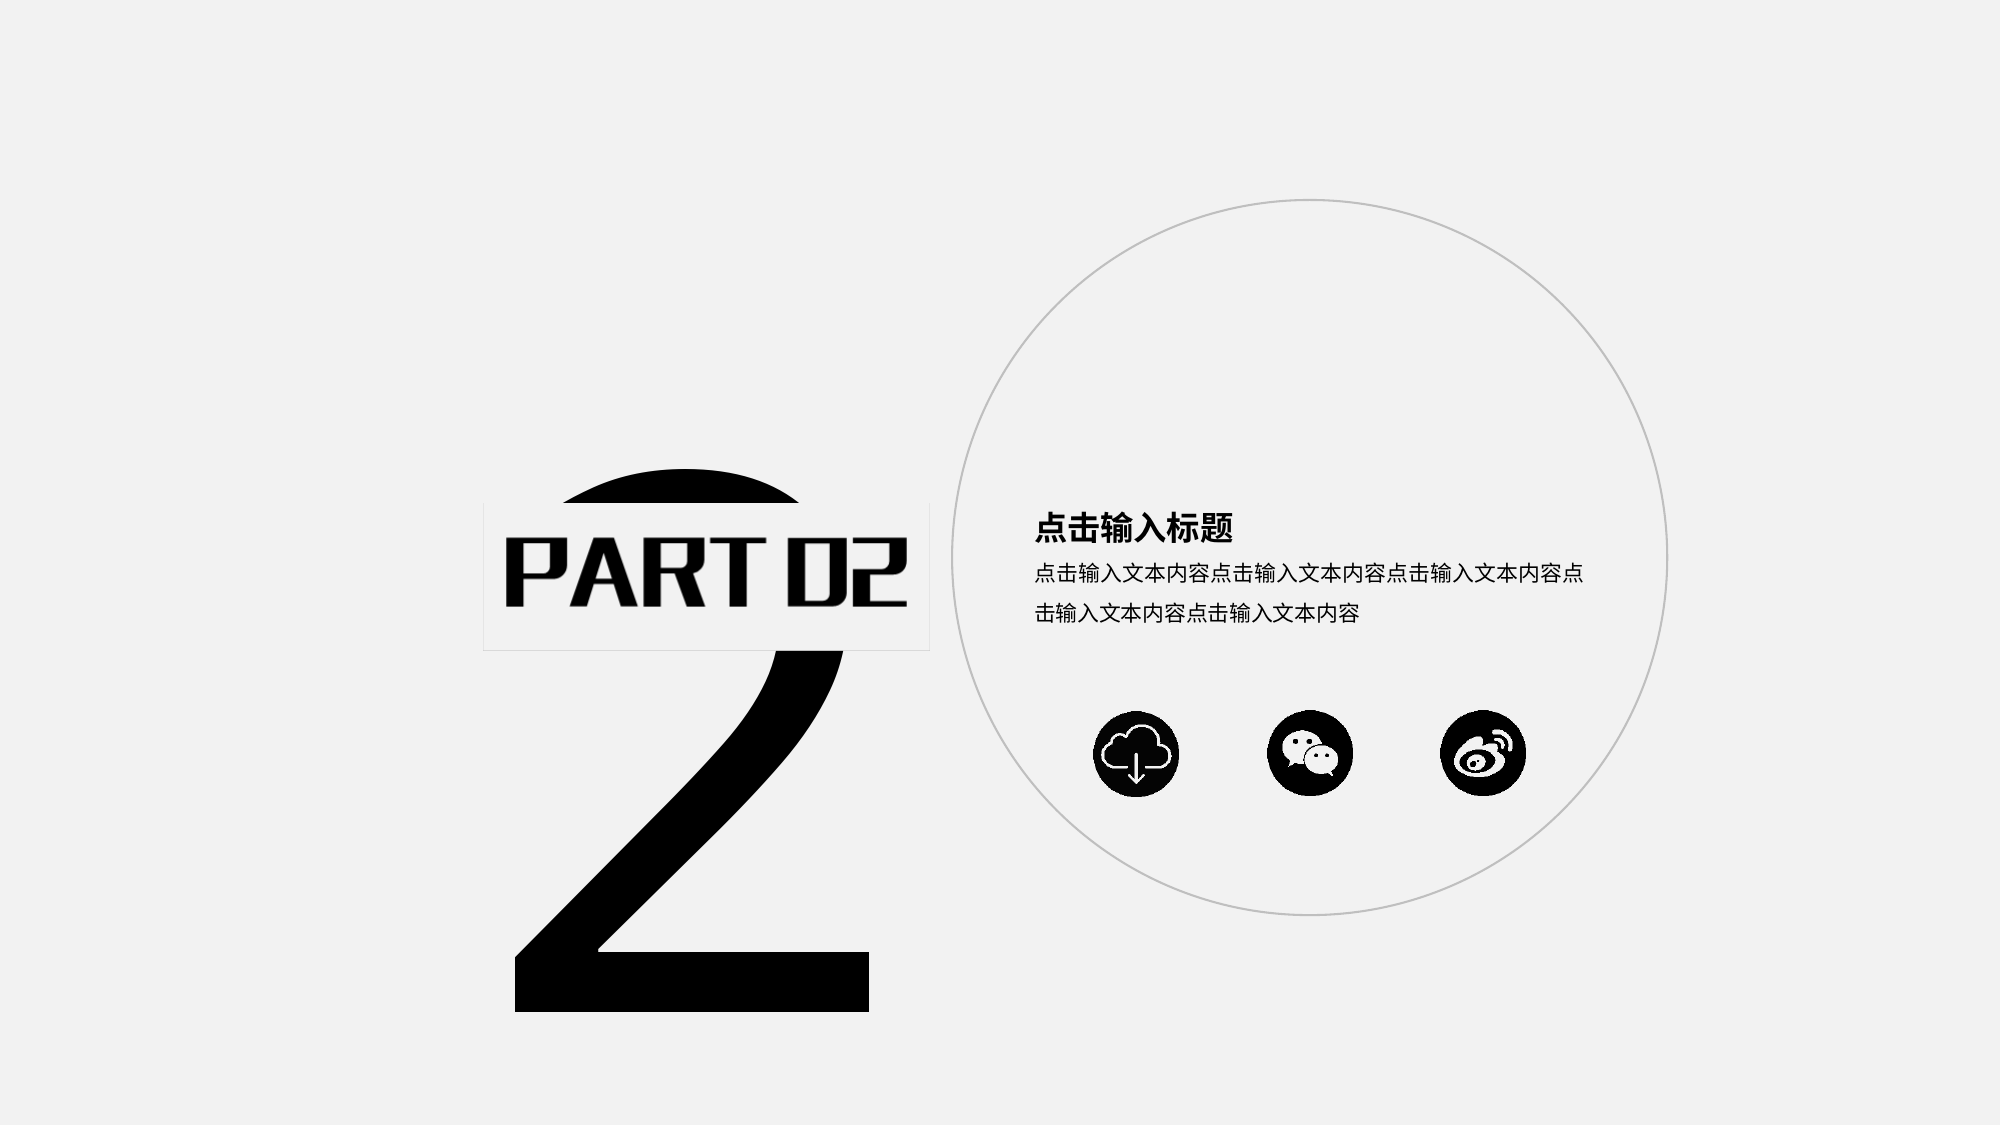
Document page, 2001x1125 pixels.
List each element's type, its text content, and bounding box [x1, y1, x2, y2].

text_box 点击输入标题 点击输入文本内容点击输入文本内容点击输入文本内容点击输入文本内容点击输入文本内容 [1019, 479, 1600, 633]
picture [1093, 711, 1179, 797]
text_box [955, 198, 1669, 917]
picture [1267, 710, 1353, 796]
picture [457, 503, 955, 668]
picture [1440, 710, 1526, 796]
text_box 2 [324, 0, 1064, 1125]
